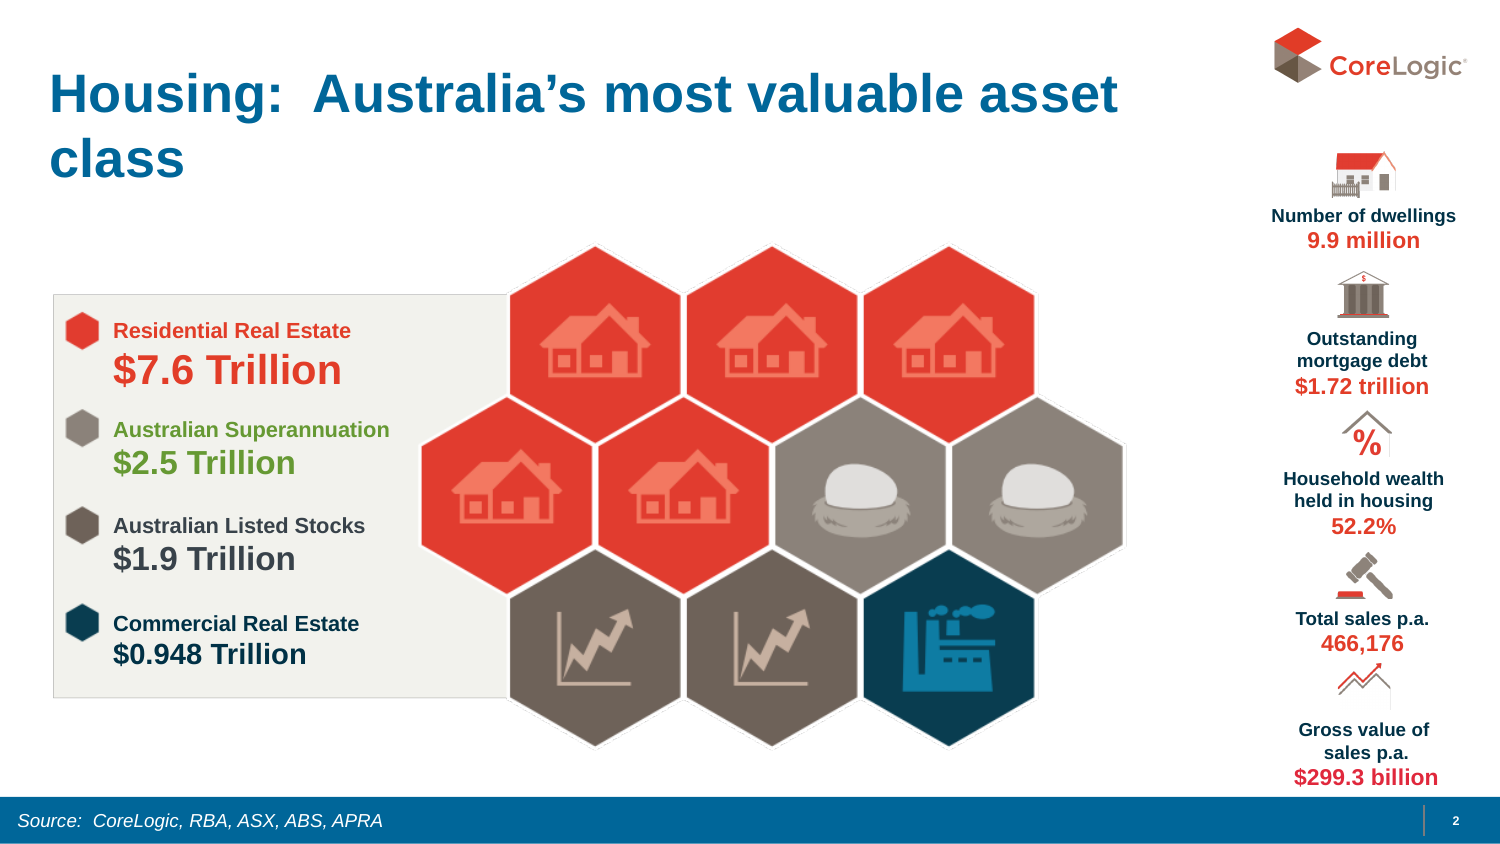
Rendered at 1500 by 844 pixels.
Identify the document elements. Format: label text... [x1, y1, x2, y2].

title Housing: Australia’s most valuable asset class [42, 63, 1229, 196]
picture [1335, 552, 1393, 599]
text_box Number of dwellings 9.9 million [1244, 195, 1484, 261]
slide_number 2 [1425, 796, 1488, 844]
text_box Outstanding mortgage debt $1.72 trillion [1251, 318, 1473, 407]
picture [1336, 270, 1390, 318]
picture [0, 203, 1164, 756]
text_box Total sales p.a. 466,176 [1252, 599, 1473, 664]
text_box Source: CoreLogic, RBA, ASX, ABS, APRA [2, 801, 398, 839]
picture [1341, 410, 1393, 457]
picture [1256, 9, 1480, 101]
text_box Household wealth held in housing 52.2% [1251, 459, 1476, 547]
picture [1331, 150, 1396, 198]
text_box Gross value of sales p.a. $299.3 billion [1220, 710, 1500, 798]
picture [1337, 663, 1391, 710]
